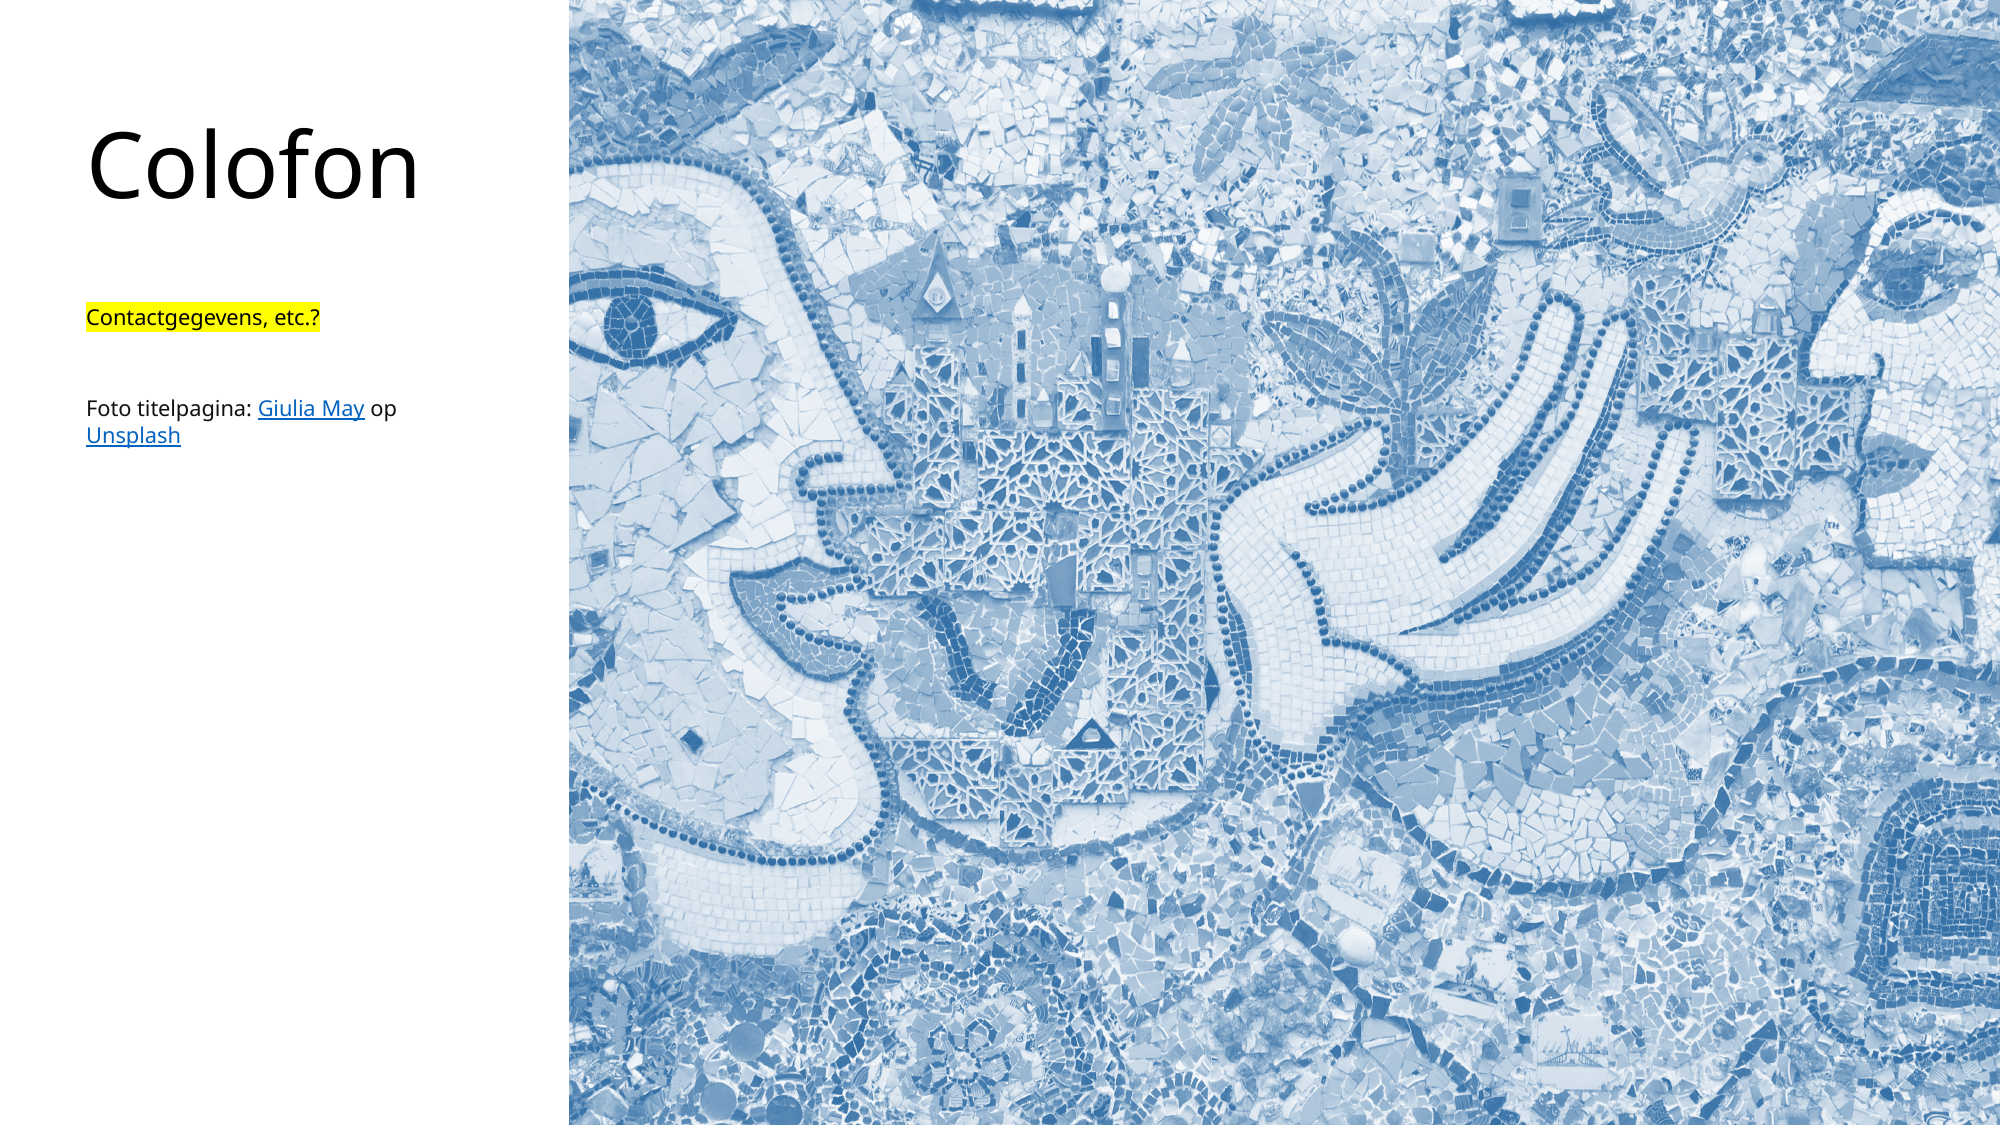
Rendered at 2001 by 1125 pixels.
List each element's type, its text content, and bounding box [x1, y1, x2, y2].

text_box [137, 404, 168, 447]
title Colofon [70, 59, 501, 278]
picture [569, 0, 2000, 1125]
list Contactgegevens, etc.? Foto titelpagina: Giulia May op Unsplash [70, 299, 501, 1014]
